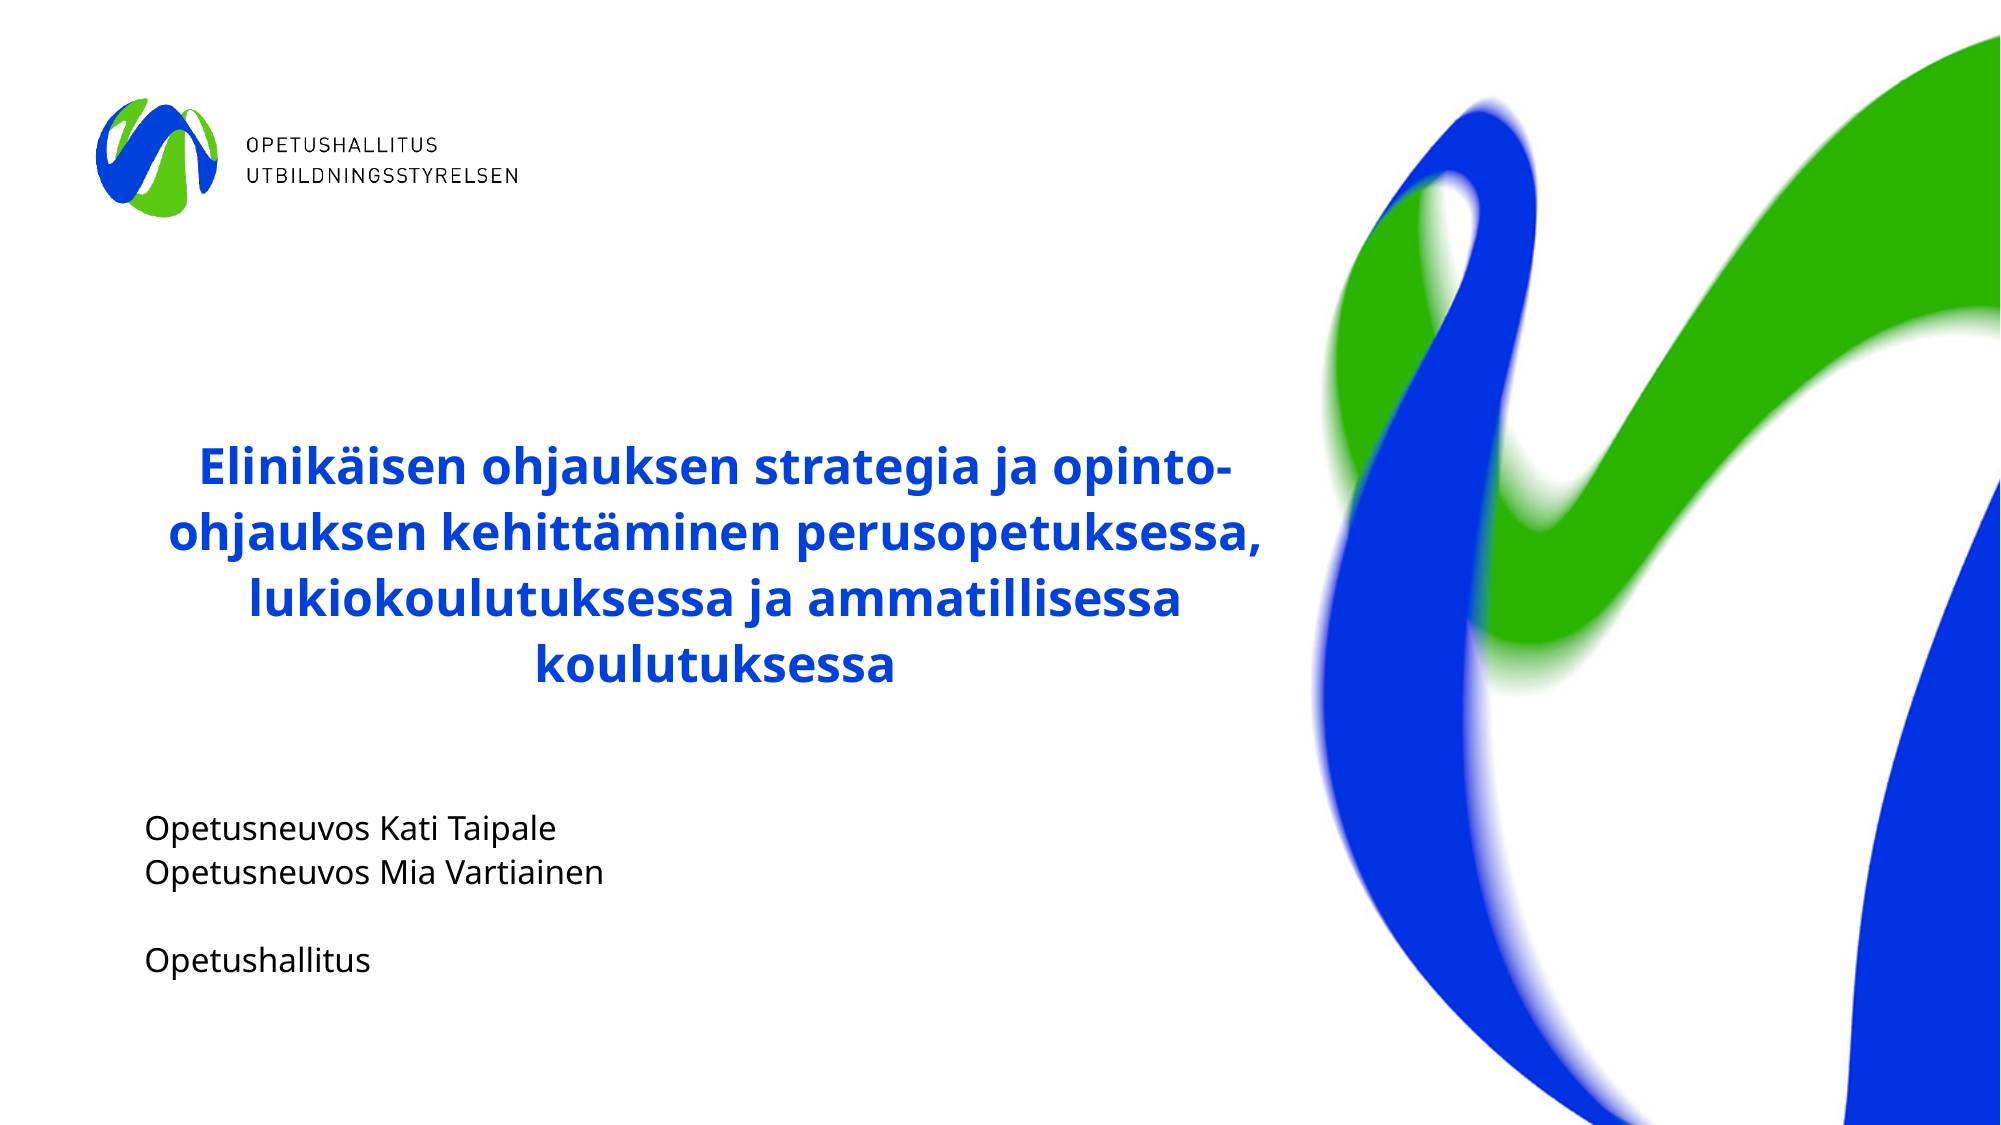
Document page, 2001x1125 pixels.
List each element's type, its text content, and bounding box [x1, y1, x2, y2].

subtitle Opetusneuvos Kati Taipale Opetusneuvos Mia Vartiainen Opetushallitus [129, 756, 1303, 1024]
picture [1270, 0, 2001, 1125]
picture [85, 91, 532, 226]
title Elinikäisen ohjauksen strategia ja opinto-ohjauksen kehittäminen perusopetuksessa, lukiokoulutuksessa ja ammatillisessa koulutuksessa [129, 364, 1303, 756]
